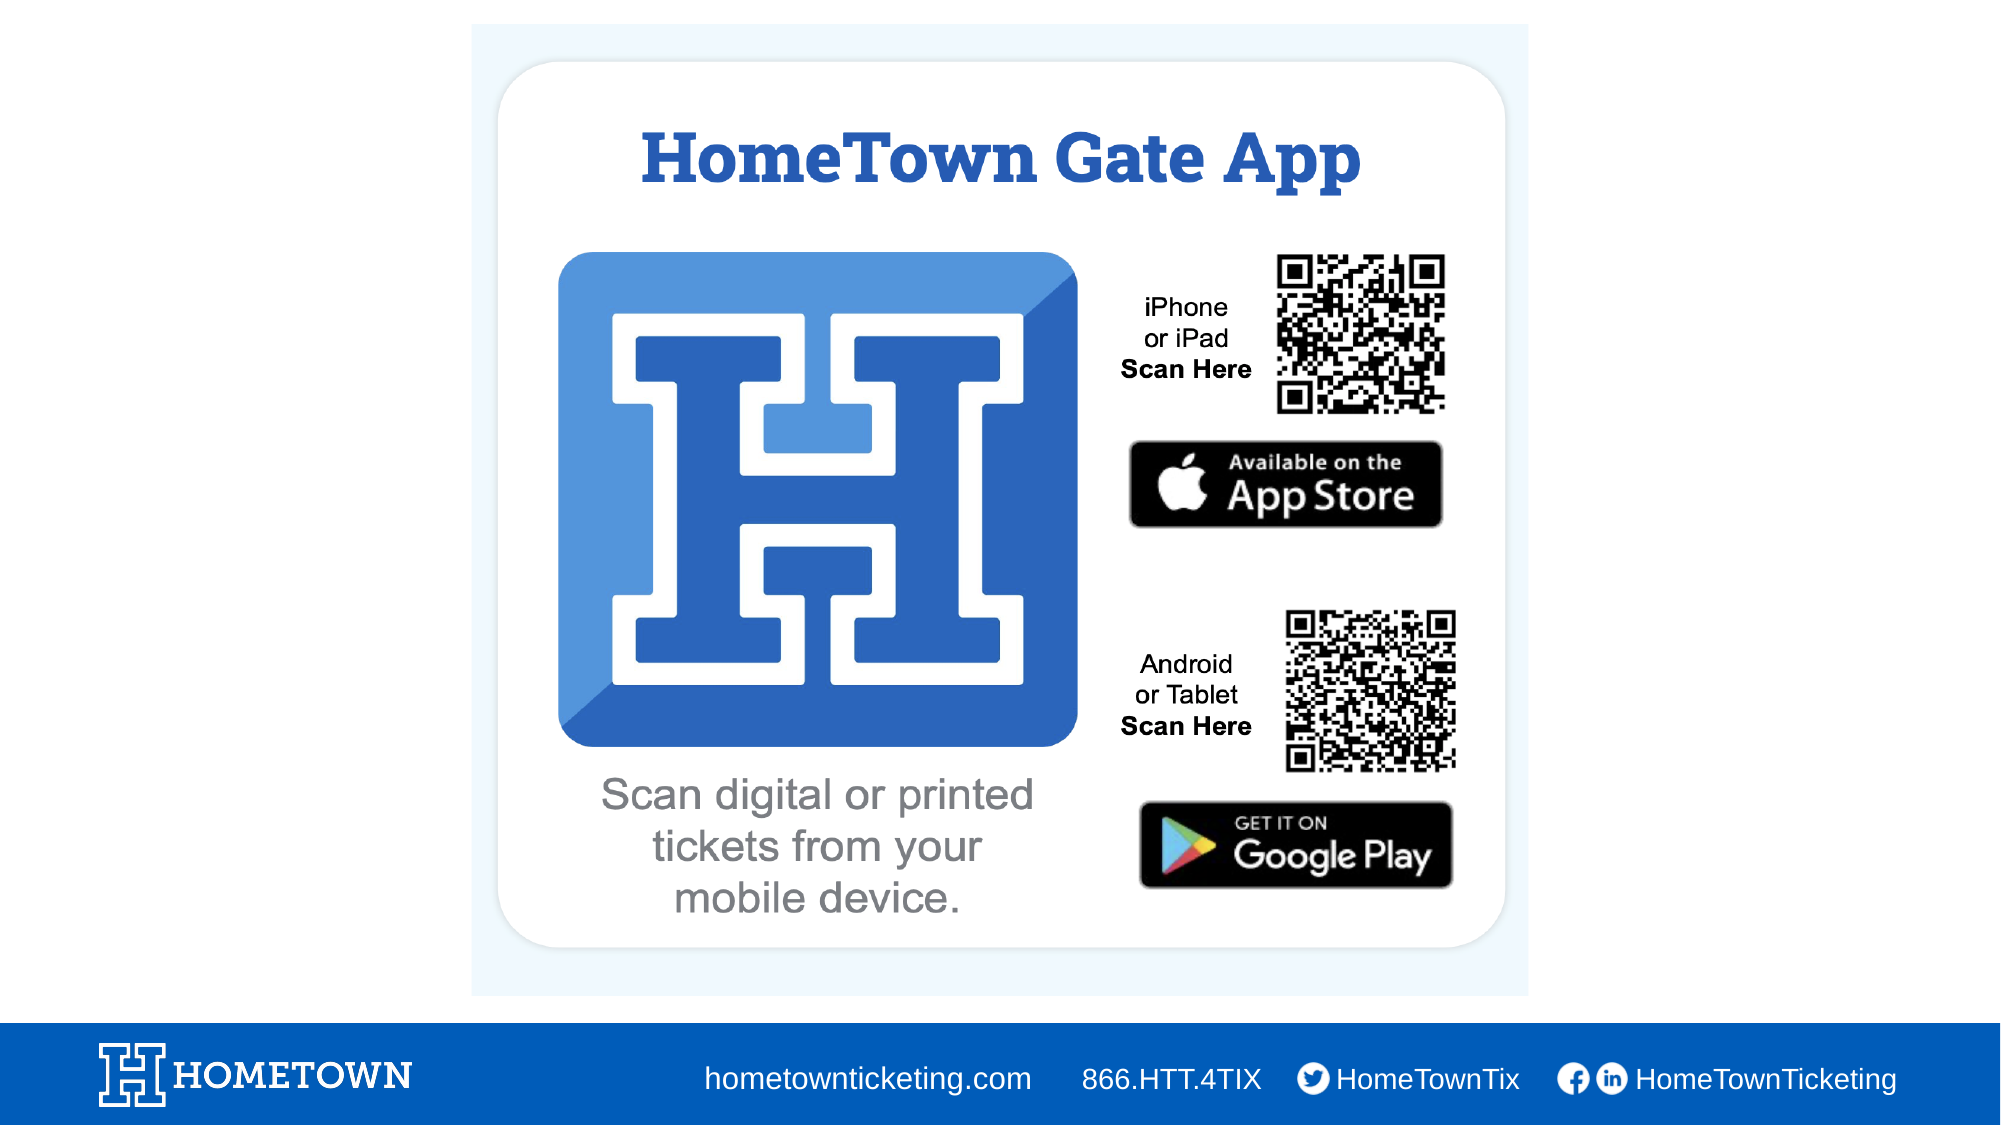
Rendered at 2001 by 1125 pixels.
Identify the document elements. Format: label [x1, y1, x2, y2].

picture [99, 1043, 412, 1107]
picture [1596, 1062, 1628, 1095]
picture [1297, 1062, 1330, 1095]
picture [471, 24, 1529, 1015]
picture [1557, 1062, 1590, 1095]
